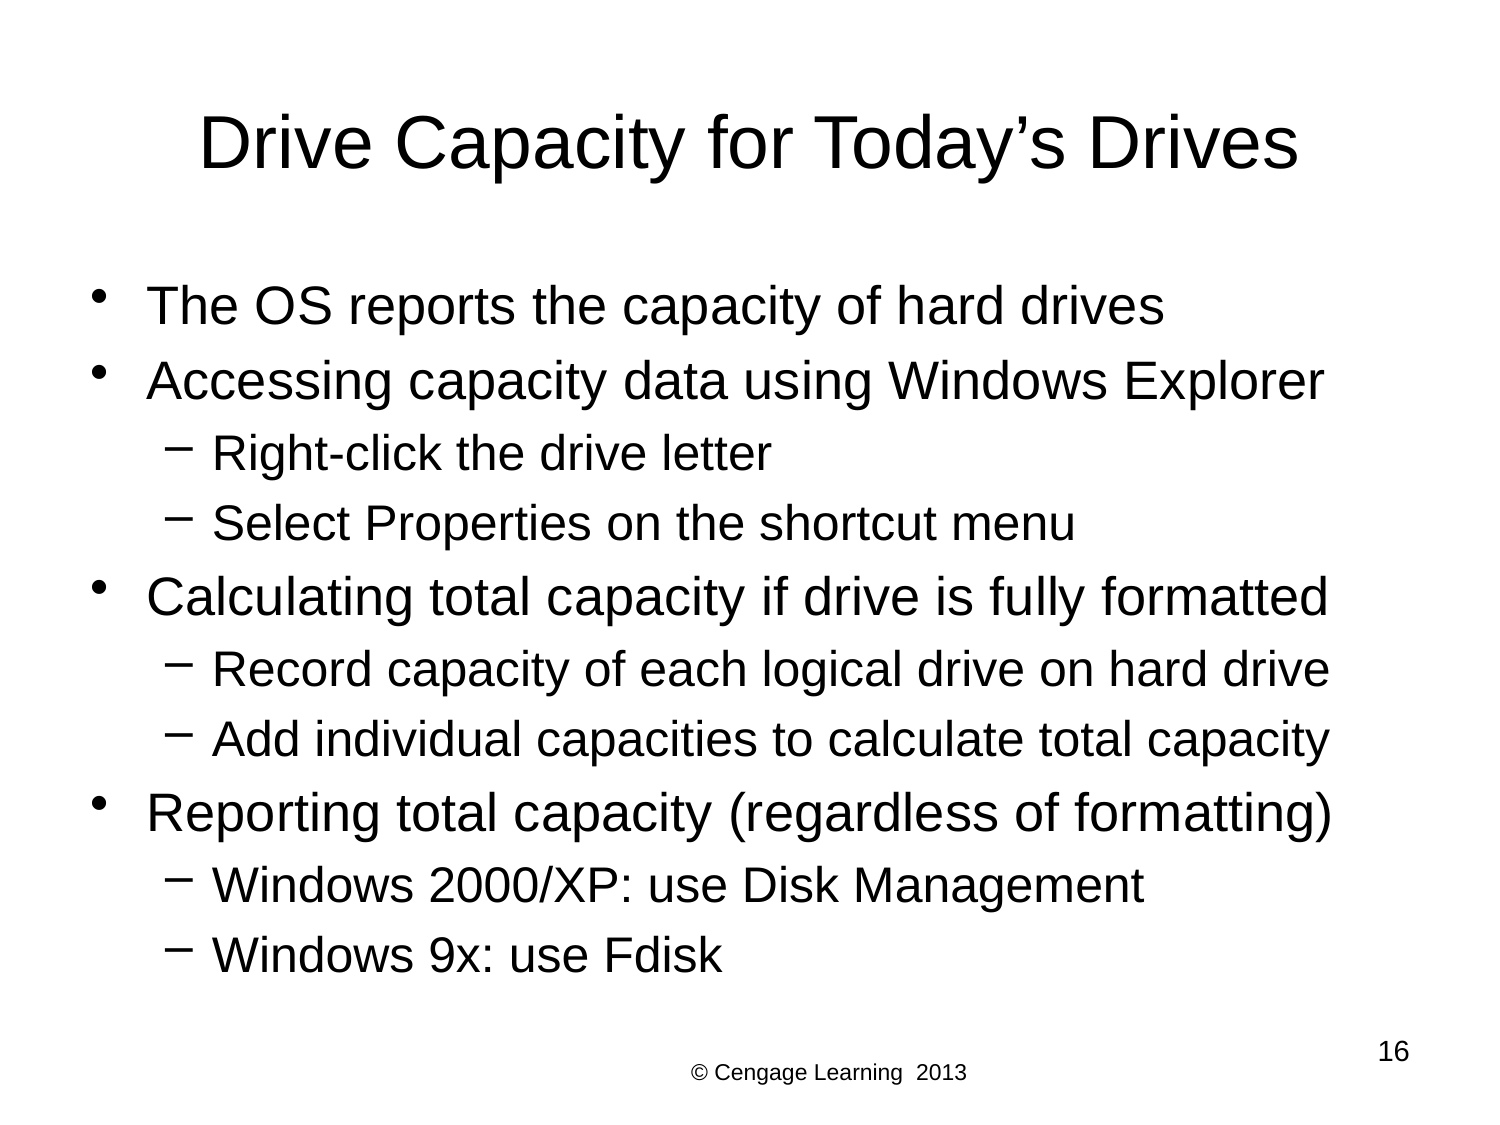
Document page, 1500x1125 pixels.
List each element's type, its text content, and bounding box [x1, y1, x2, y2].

title Drive Capacity for Today’s Drives [75, 45, 1425, 233]
list The OS reports the capacity of hard drives Accessing capacity data using Windows Explorer Right-click the drive letter Select Properties on the shortcut menu Calculating total capacity if drive is fully formatted Record capacity of each logical drive on hard drive Add individual capacities to calculate total capacity Reporting total capacity (regardless of formatting) Windows 2000/XP: use Disk Management Windows 9x: use Fdisk [75, 262, 1425, 1005]
slide_number 16 [1074, 1024, 1426, 1103]
